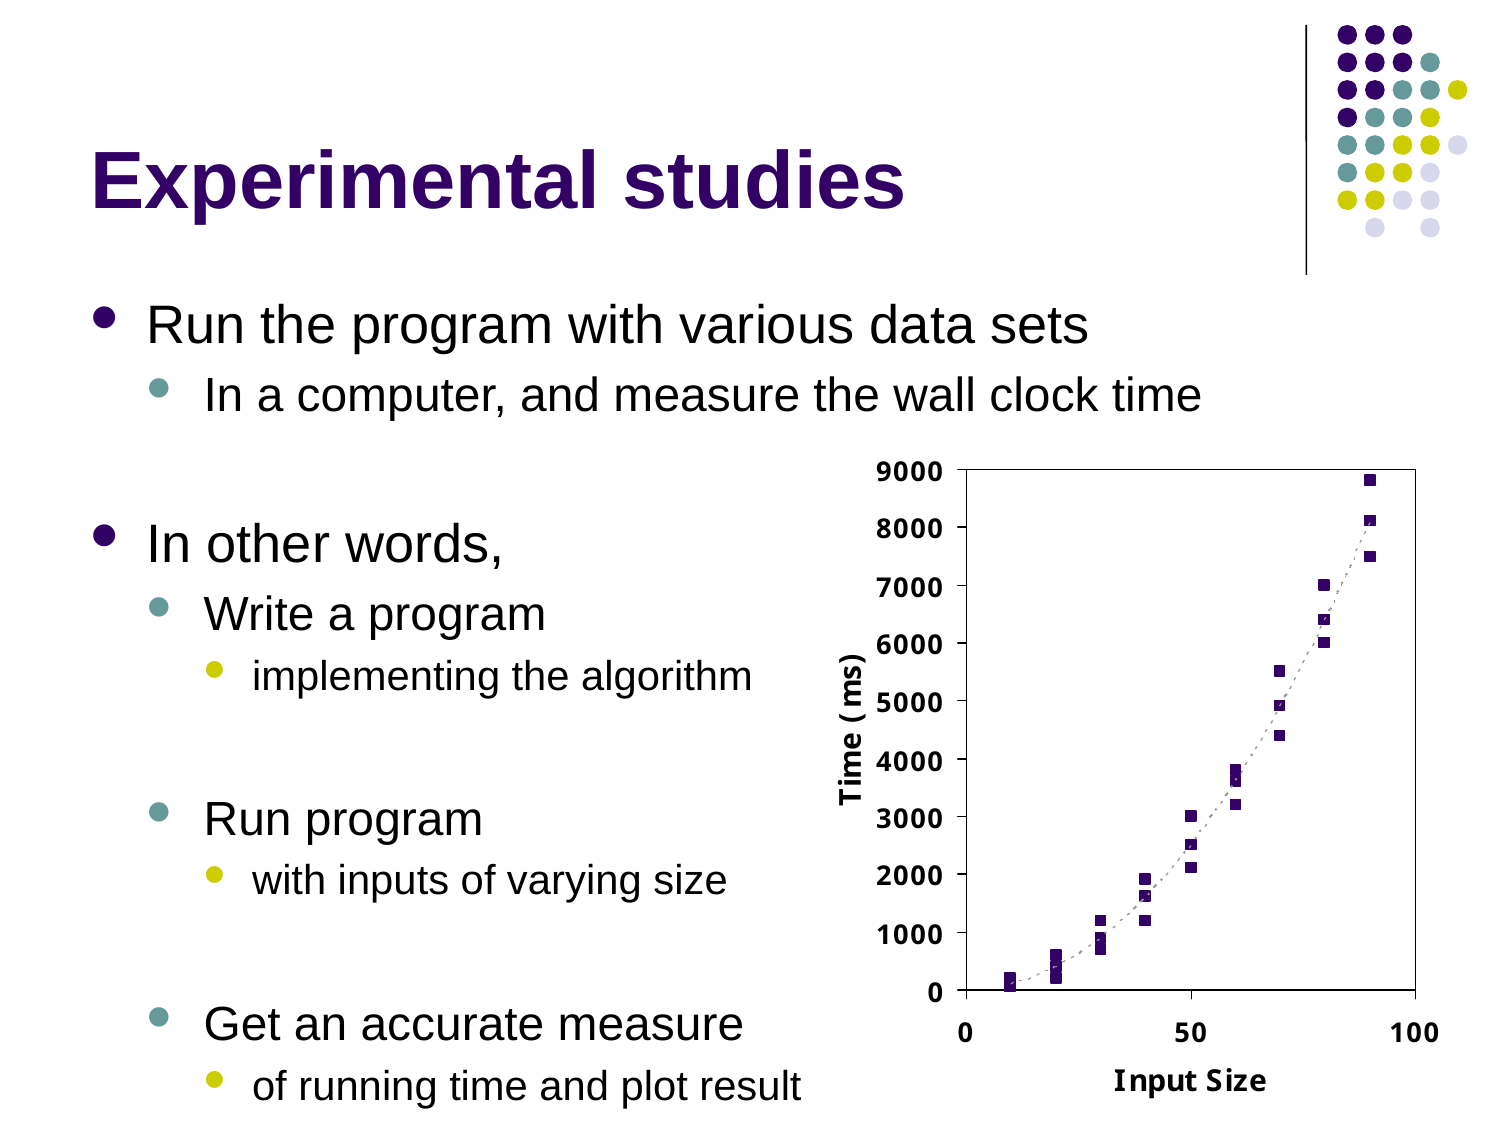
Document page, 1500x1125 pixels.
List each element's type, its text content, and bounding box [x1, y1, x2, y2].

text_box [799, 424, 1467, 1125]
title Experimental studies [75, 20, 1313, 233]
list Run the program with various data sets In a computer, and measure the wall clock time In other words, Write a program implementing the algorithm Run program with inputs of varying size Get an accurate measure of running time and plot result [75, 282, 1425, 1125]
